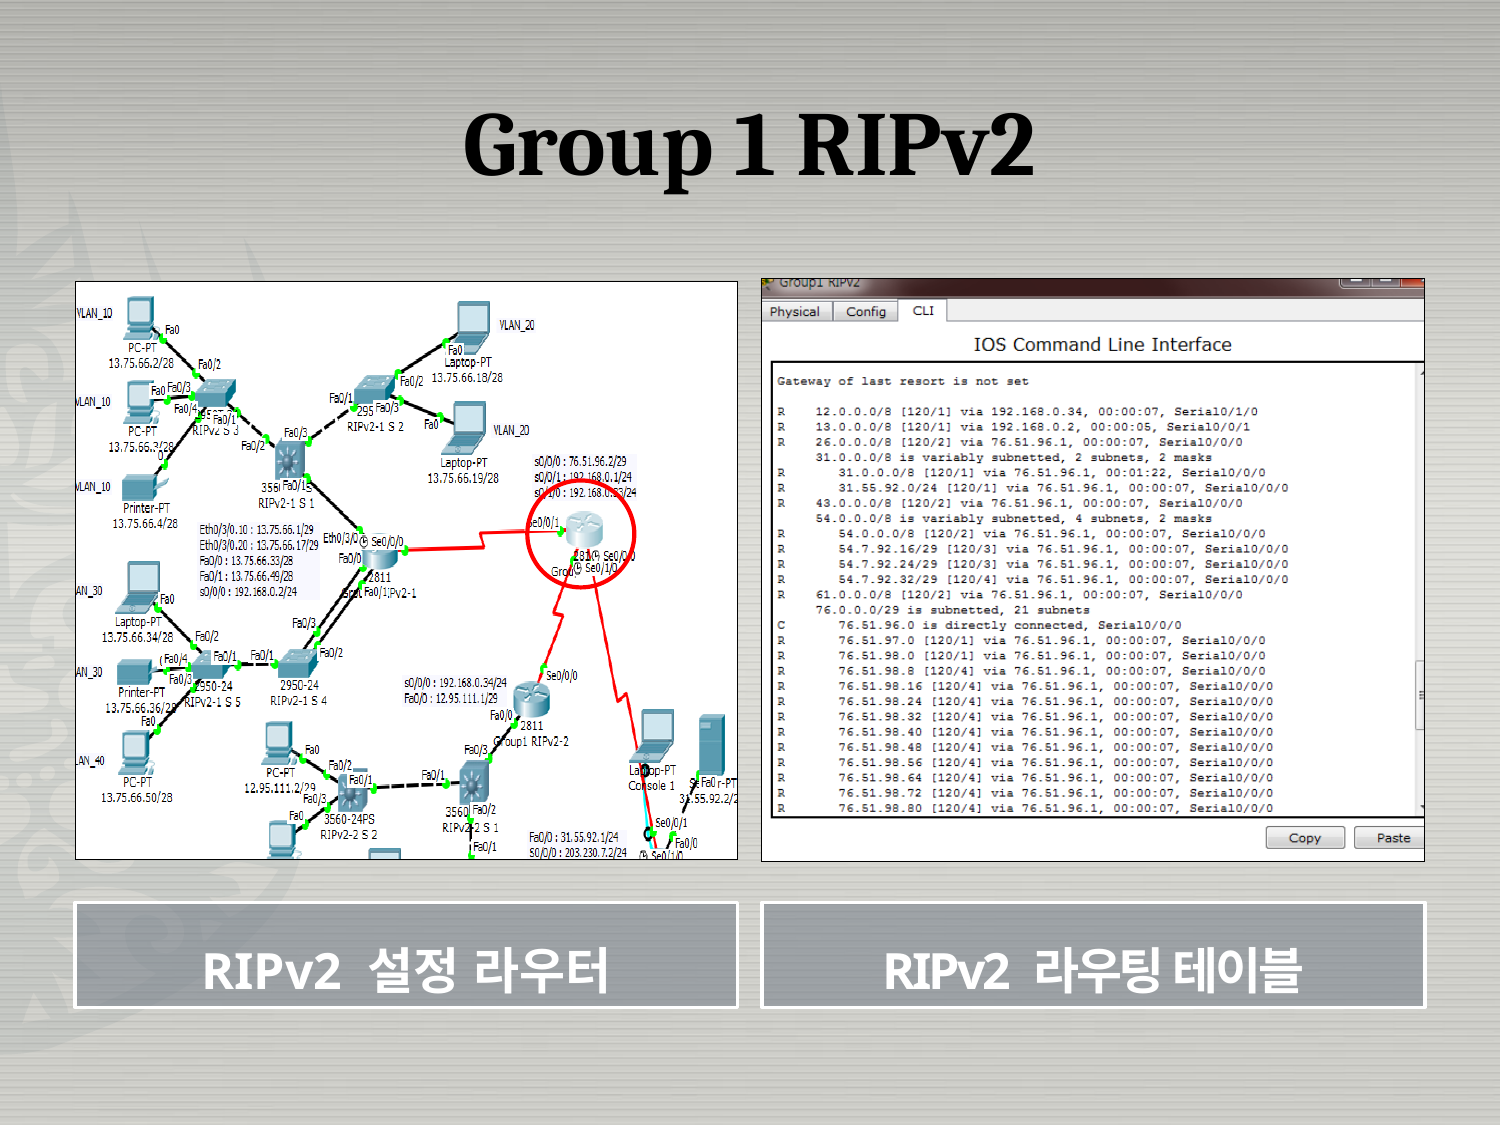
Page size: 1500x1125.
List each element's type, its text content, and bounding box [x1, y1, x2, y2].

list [785, 278, 1426, 863]
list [74, 280, 738, 860]
list RIPv2 설정 라우터 [73, 902, 739, 1009]
list RIPv2 라우팅 테이블 [760, 908, 1427, 1009]
title Group 1 RIPv2 [75, 45, 1425, 233]
